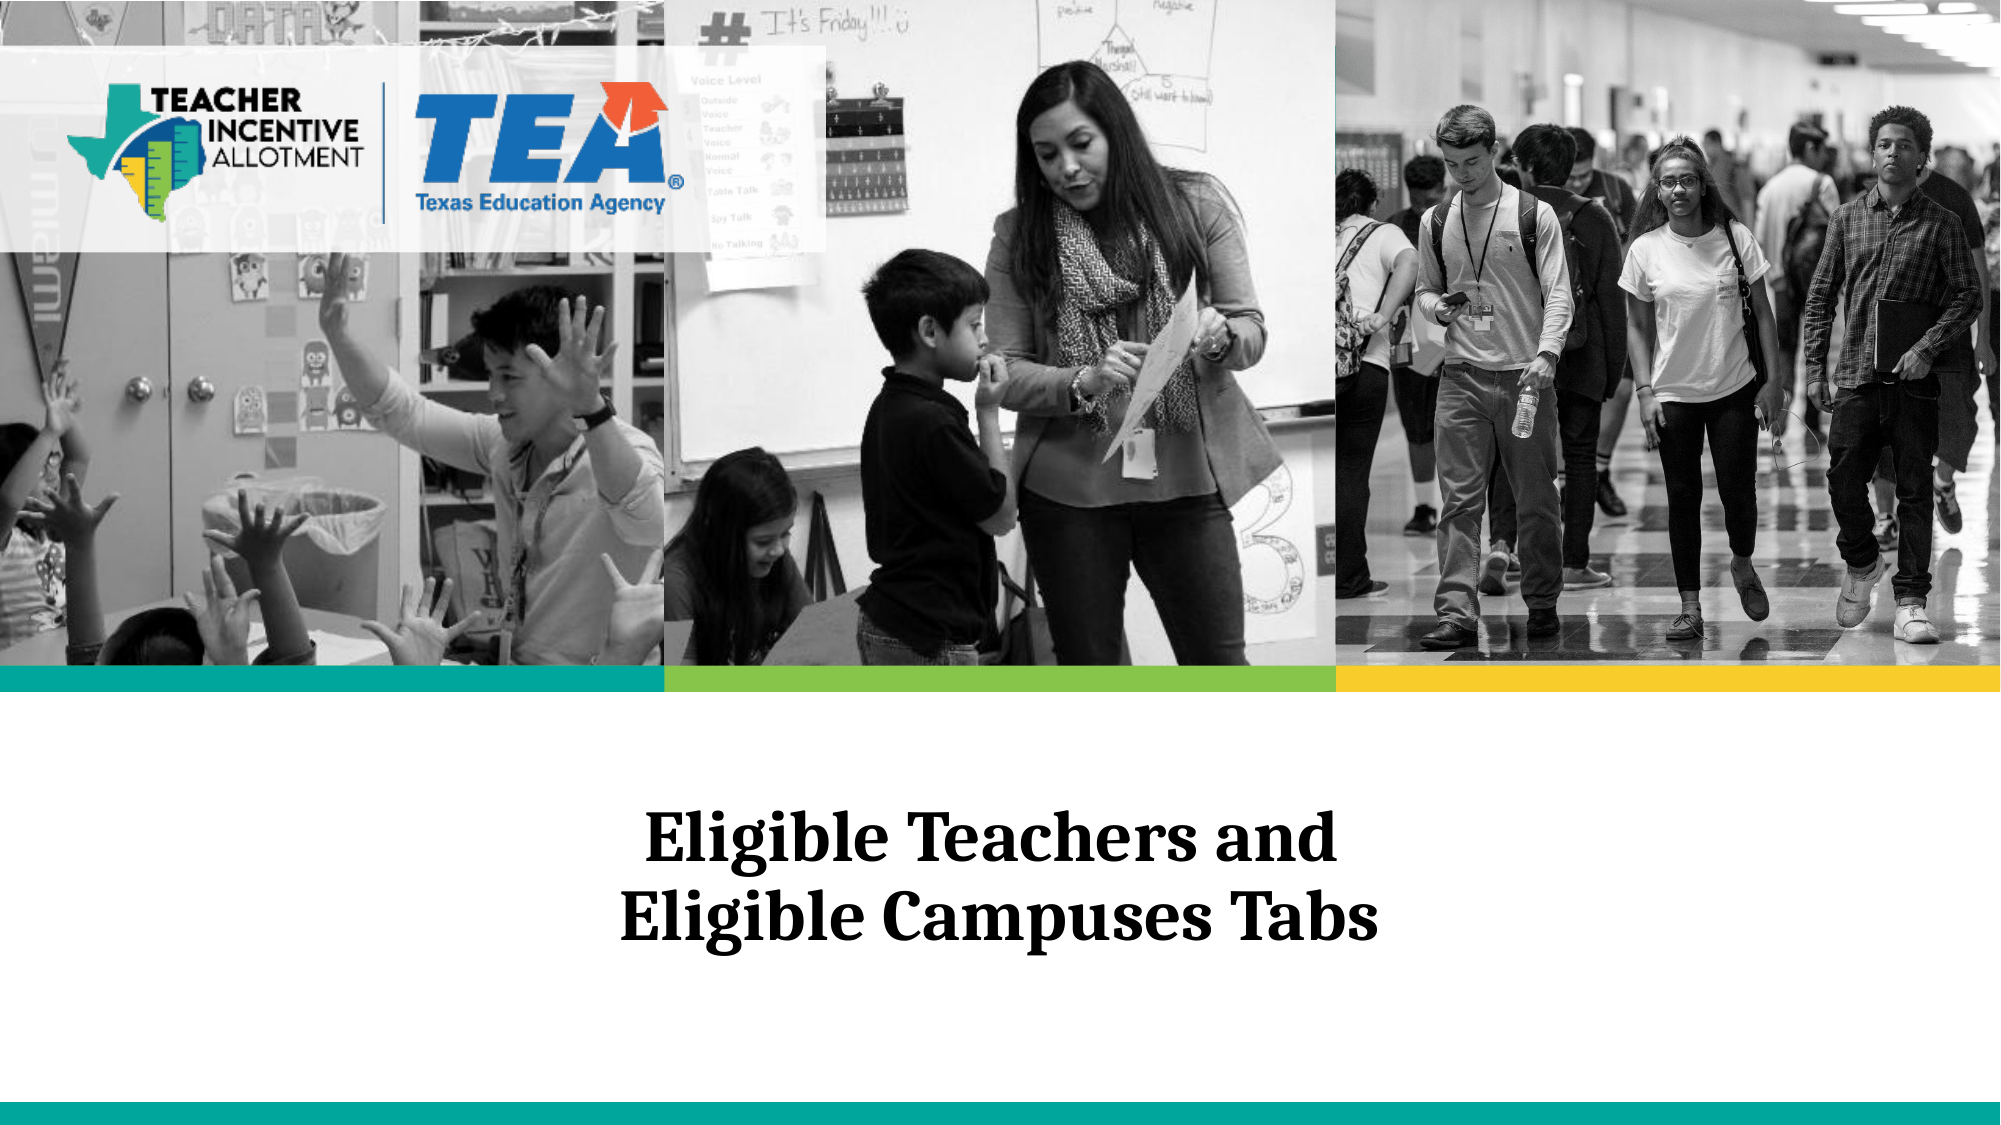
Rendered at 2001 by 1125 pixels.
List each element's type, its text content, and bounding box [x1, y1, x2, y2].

title Eligible Teachers and Eligible Campuses Tabs [249, 790, 1750, 964]
picture [67, 82, 684, 224]
picture [0, 0, 2001, 665]
